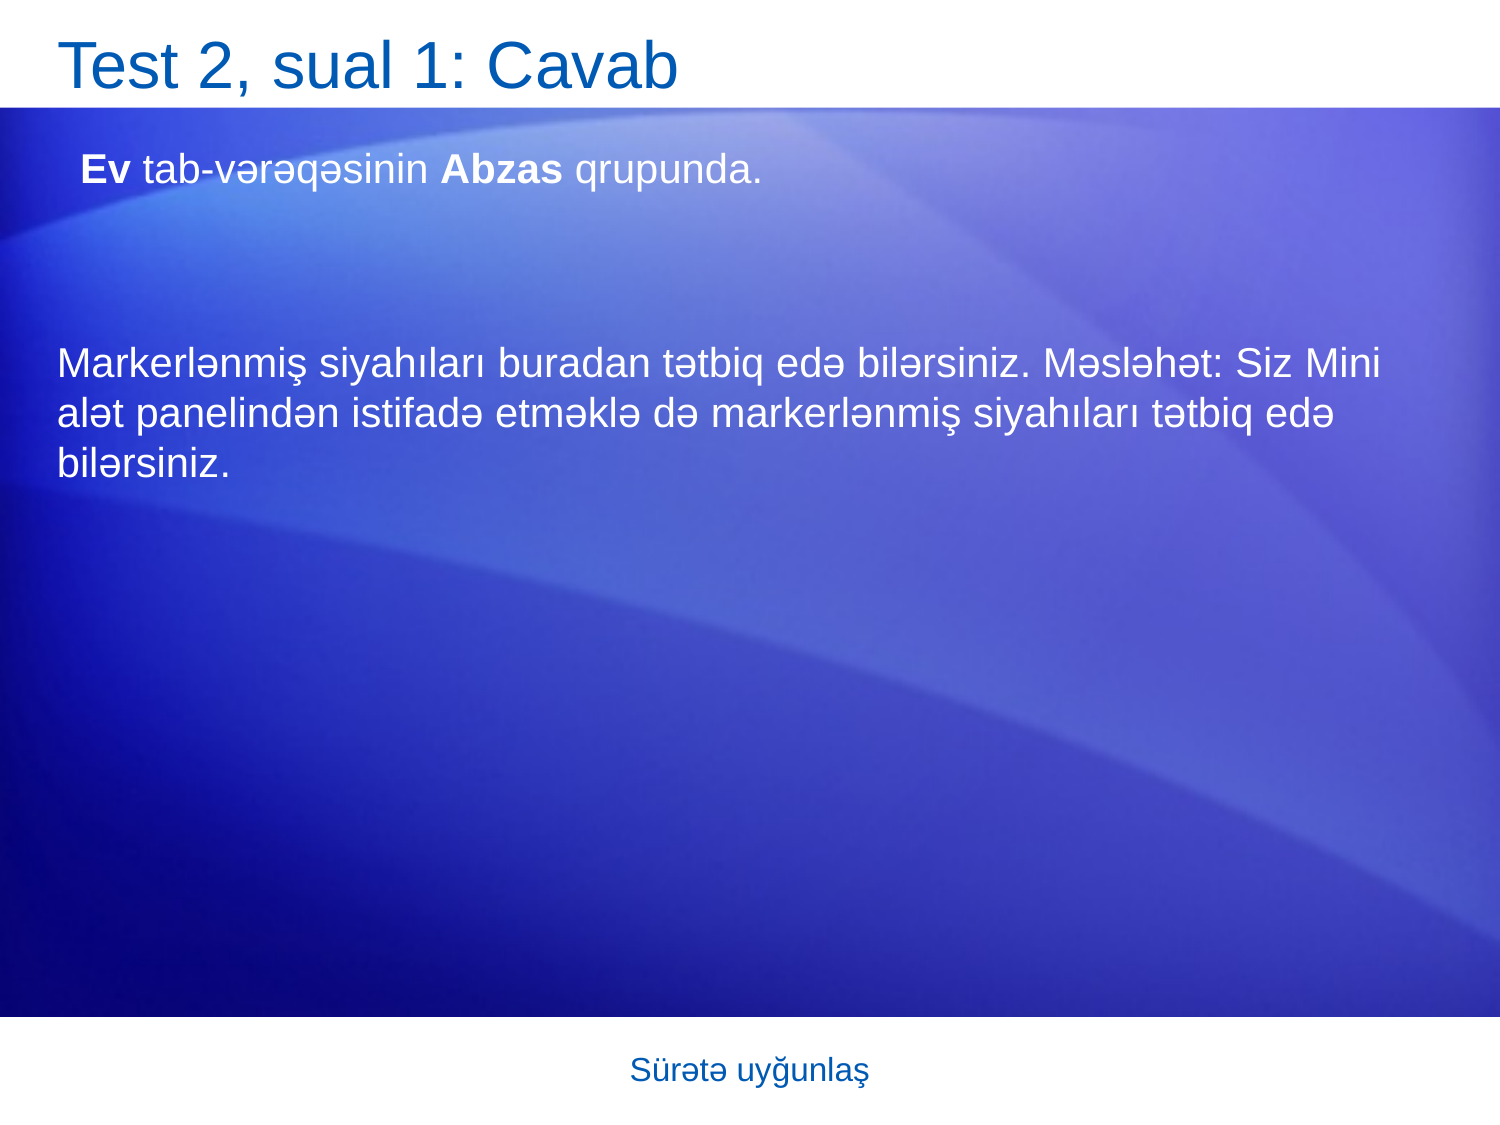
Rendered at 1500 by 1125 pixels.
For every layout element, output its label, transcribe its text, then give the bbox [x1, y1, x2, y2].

footer Sürətə uyğunlaş [445, 1016, 1055, 1096]
title Test 2, sual 1: Cavab [41, 11, 1393, 113]
picture [0, 108, 1500, 1017]
list Ev tab-vərəqəsinin Abzas qrupunda. [41, 133, 1413, 250]
text_box Markerlənmiş siyahıları buradan tətbiq edə bilərsiniz. Məsləhət: Siz Mini alət panelindən istifadə etməklə də markerlənmiş siyahıları tətbiq edə bilərsiniz. [42, 328, 1412, 521]
